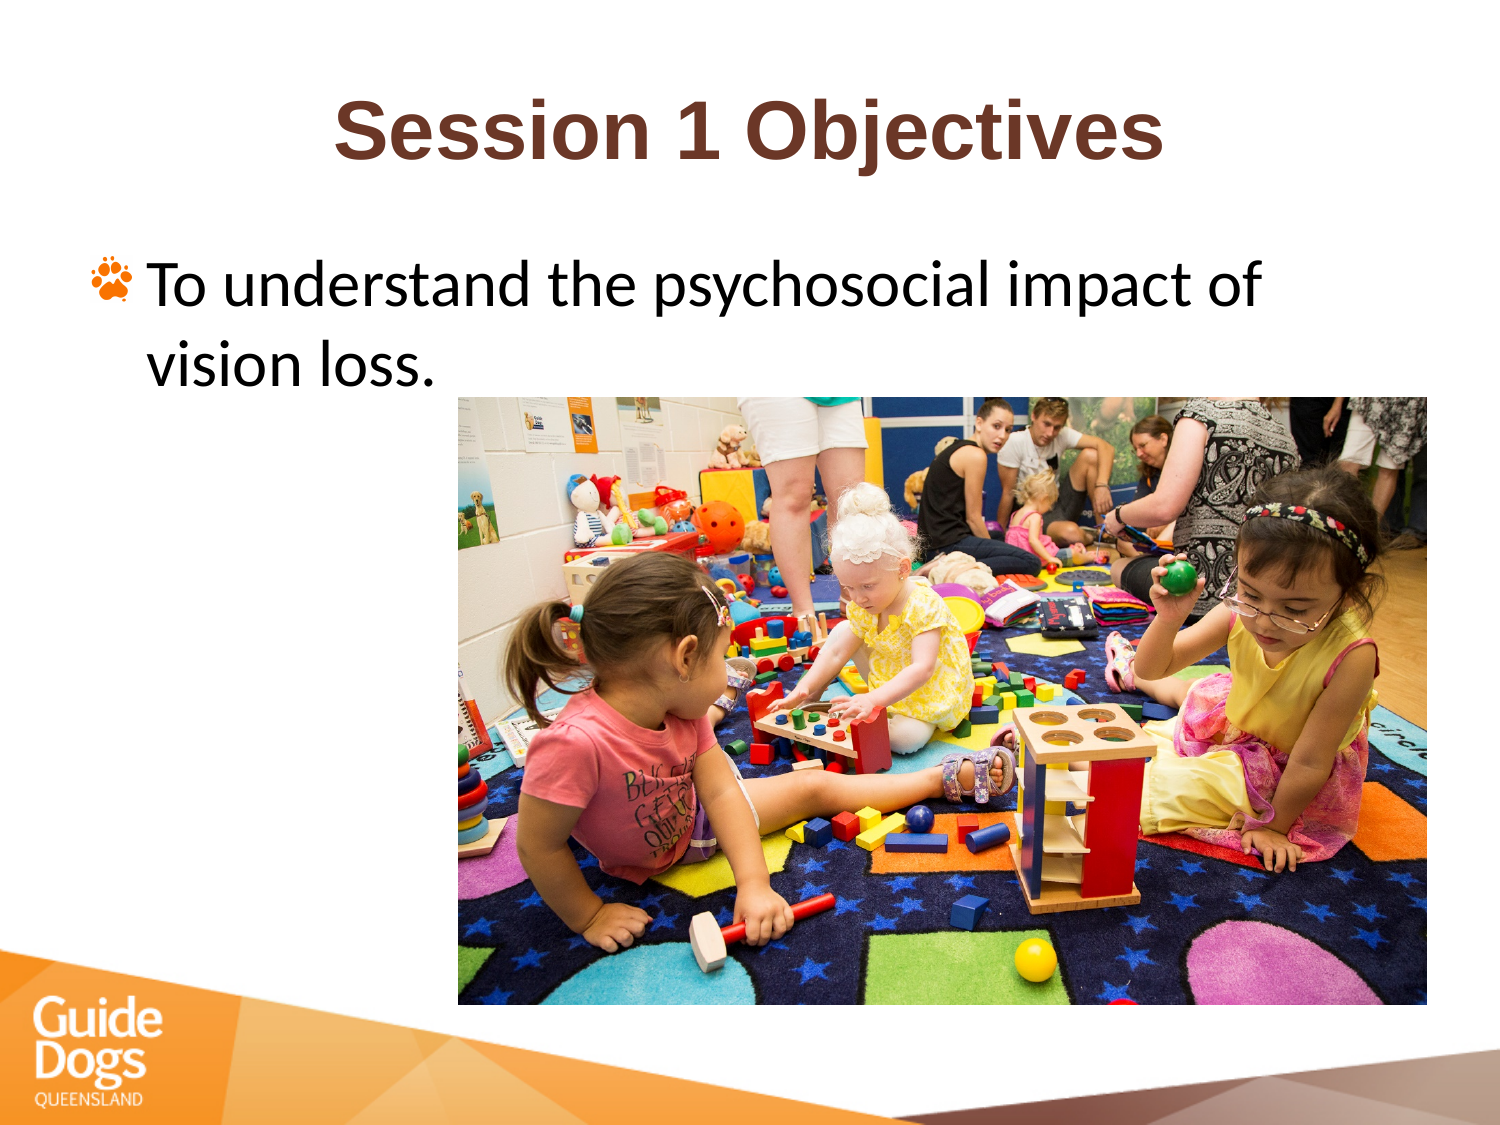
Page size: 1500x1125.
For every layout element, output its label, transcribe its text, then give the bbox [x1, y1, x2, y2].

list To understand the psychosocial impact of vision loss. [75, 231, 1425, 1005]
title Session 1 Objectives [75, 45, 1425, 209]
picture [0, 0, 1500, 1125]
